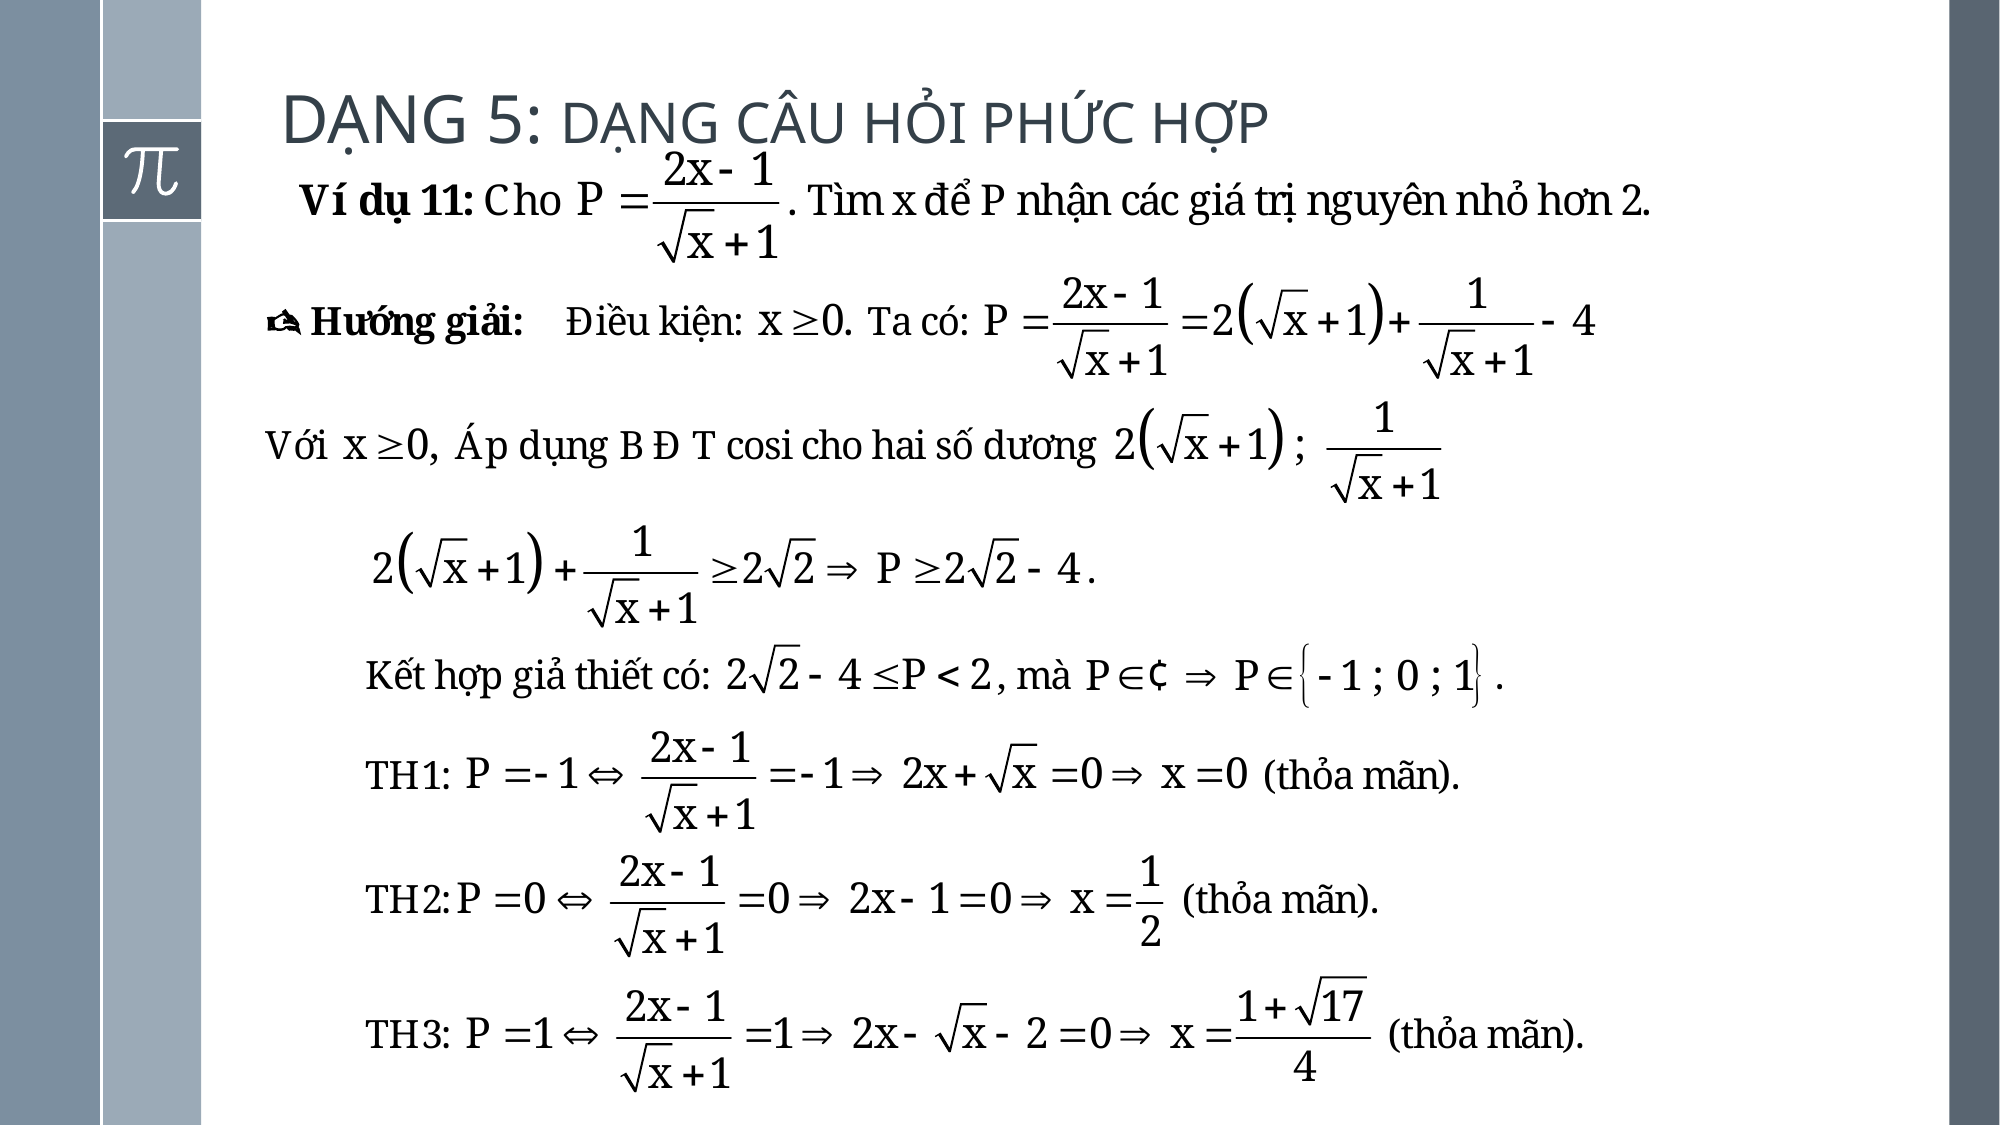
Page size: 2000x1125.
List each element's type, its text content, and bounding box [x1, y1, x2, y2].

picture [265, 137, 1830, 1101]
title DẠNG 5: DẠNG CÂU HỎI PHỨC HỢP [265, 50, 1991, 166]
